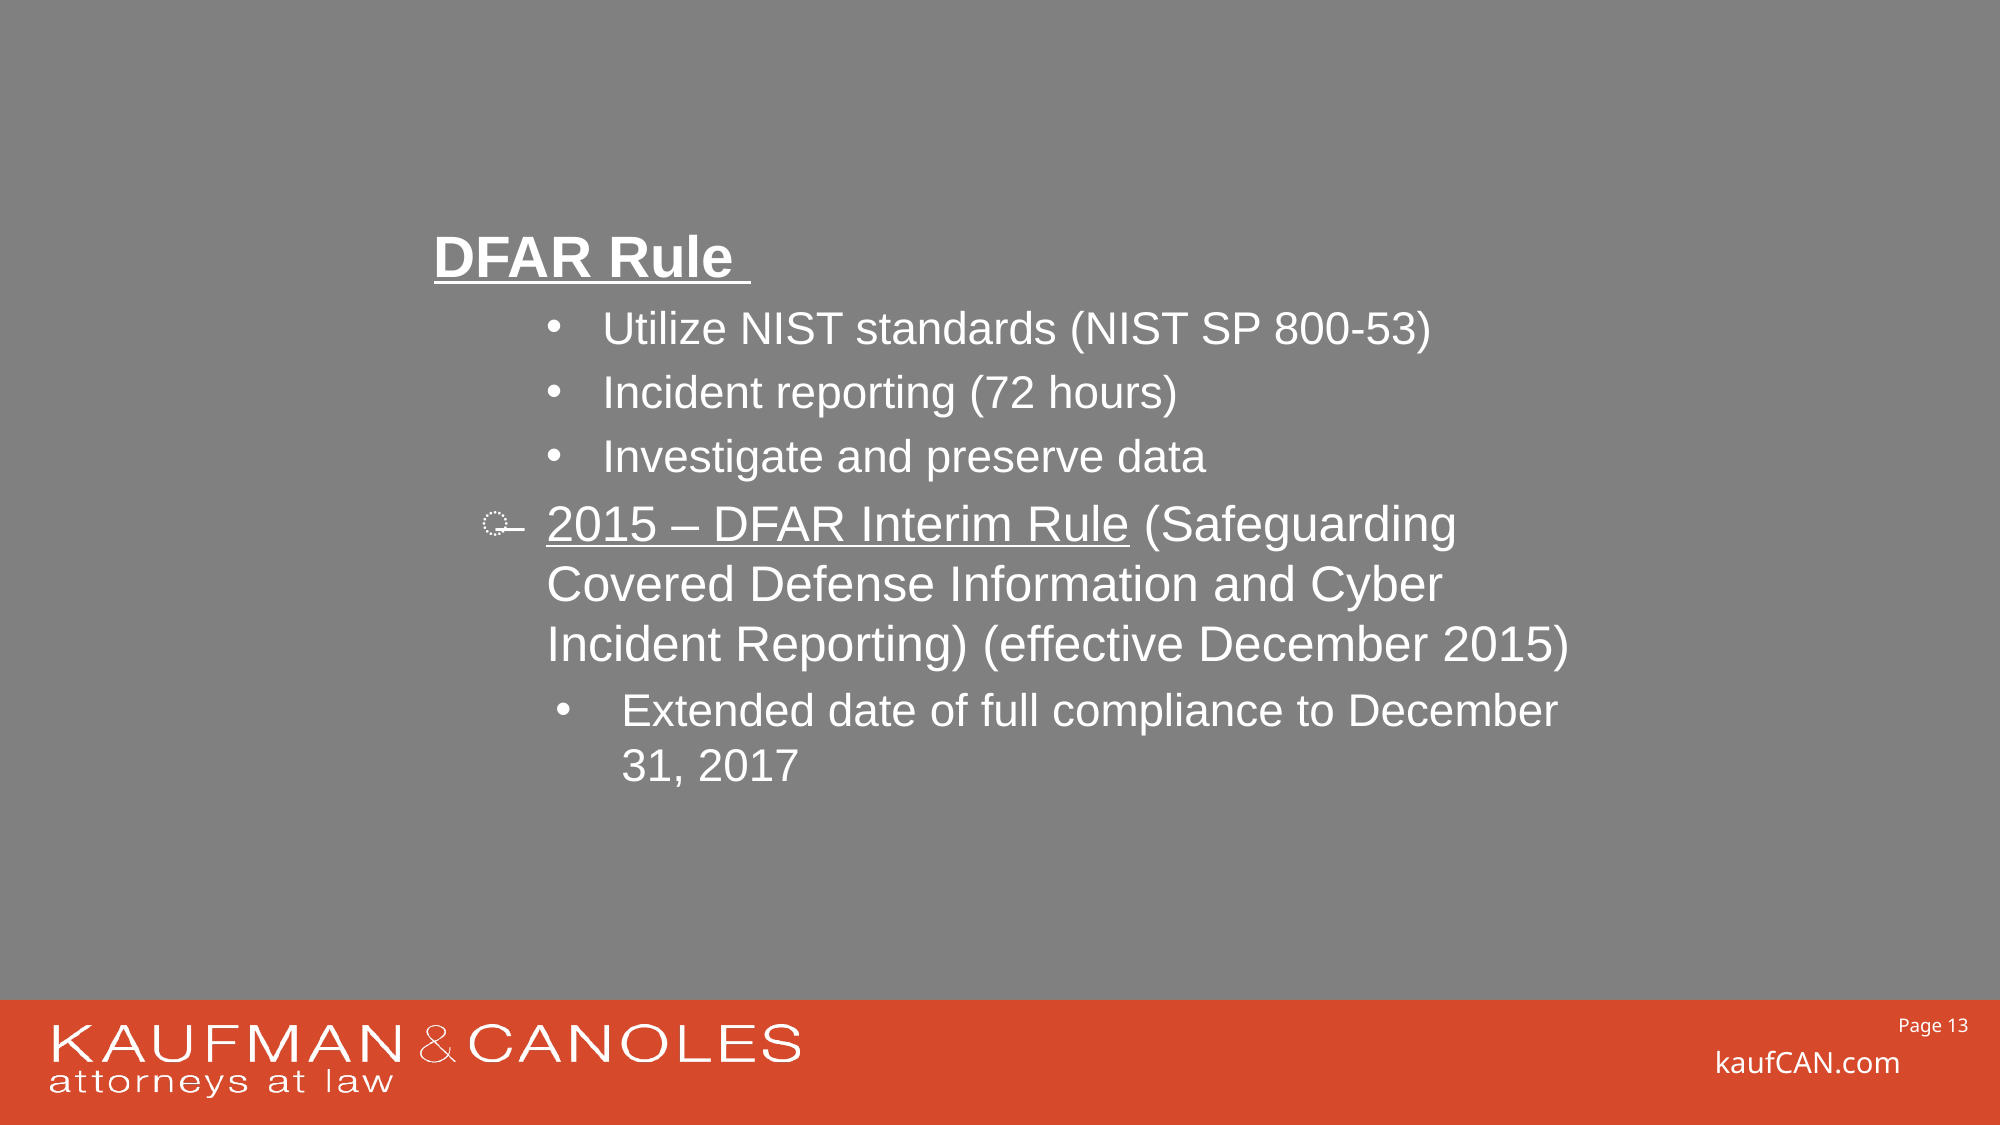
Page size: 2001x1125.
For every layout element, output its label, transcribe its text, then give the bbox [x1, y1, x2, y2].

picture [50, 1024, 800, 1098]
list DFAR Rule Utilize NIST standards (NIST SP 800-53) Incident reporting (72 hours) Investigate and preserve data 2015 – DFAR Interim Rule (Safeguarding Covered Defense Information and Cyber Incident Reporting) (effective December 2015) Extended date of full compliance to December 31, 2017 [362, 211, 1638, 934]
